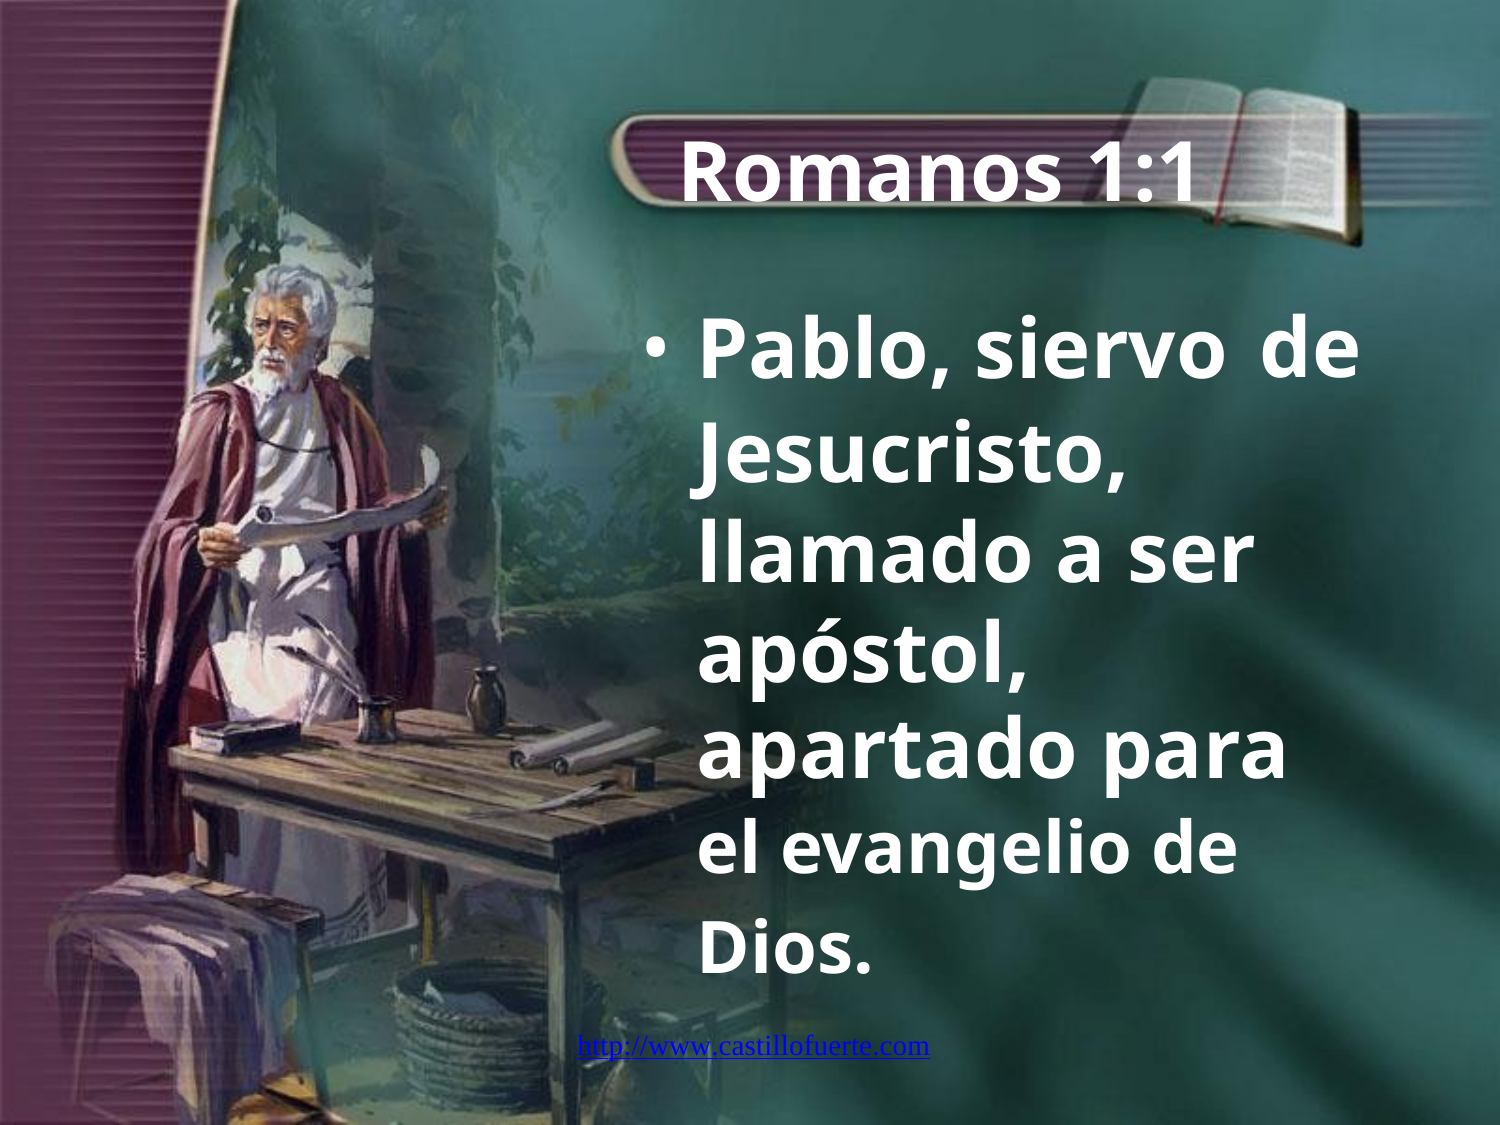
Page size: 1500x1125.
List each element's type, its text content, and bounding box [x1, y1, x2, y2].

text_box • [638, 306, 693, 395]
text_box de [1257, 306, 1377, 395]
text_box Romanos 1:1 [675, 130, 1243, 219]
text_box apartado para el evangelio de Dios. http://www.castillofuerte.com [575, 707, 1345, 1069]
text_box Pablo, siervo Jesucristo, llamado a ser apóstol, [694, 306, 1274, 695]
text_box [0, 0, 1500, 1125]
